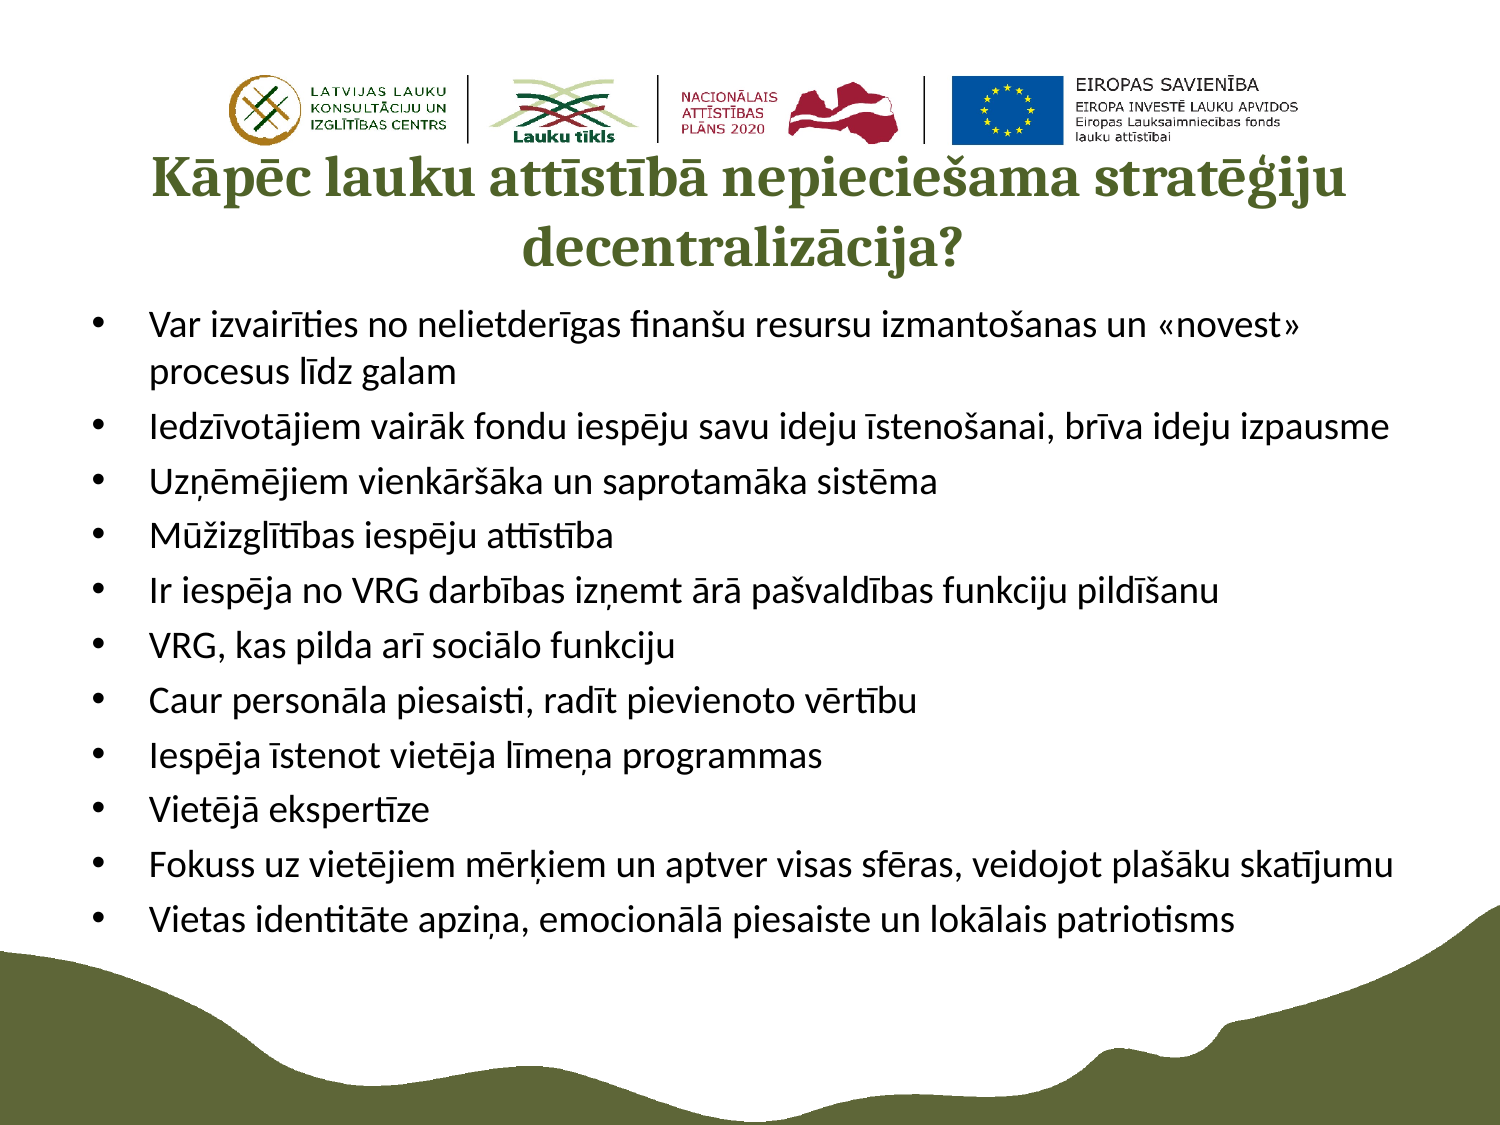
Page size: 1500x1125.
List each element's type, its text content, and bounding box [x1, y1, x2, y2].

picture [0, 0, 1500, 1125]
list Var izvairīties no nelietderīgas finanšu resursu izmantošanas un «novest» procesus līdz galam Iedzīvotājiem vairāk fondu iespēju savu ideju īstenošanai, brīva ideju izpausme Uzņēmējiem vienkāršāka un saprotamāka sistēma Mūžizglītības iespēju attīstība Ir iespēja no VRG darbības izņemt ārā pašvaldības funkciju pildīšanu VRG, kas pilda arī sociālo funkciju Caur personāla piesaisti, radīt pievienoto vērtību Iespēja īstenot vietēja līmeņa programmas Vietējā ekspertīze Fokuss uz vietējiem mērķiem un aptver visas sfēras, veidojot plašāku skatījumu Vietas identitāte apziņa, emocionālā piesaiste un lokālais patriotisms [76, 290, 1427, 1035]
title Kāpēc lauku attīstībā nepieciešama stratēģiju decentralizācija? [17, 149, 1483, 337]
